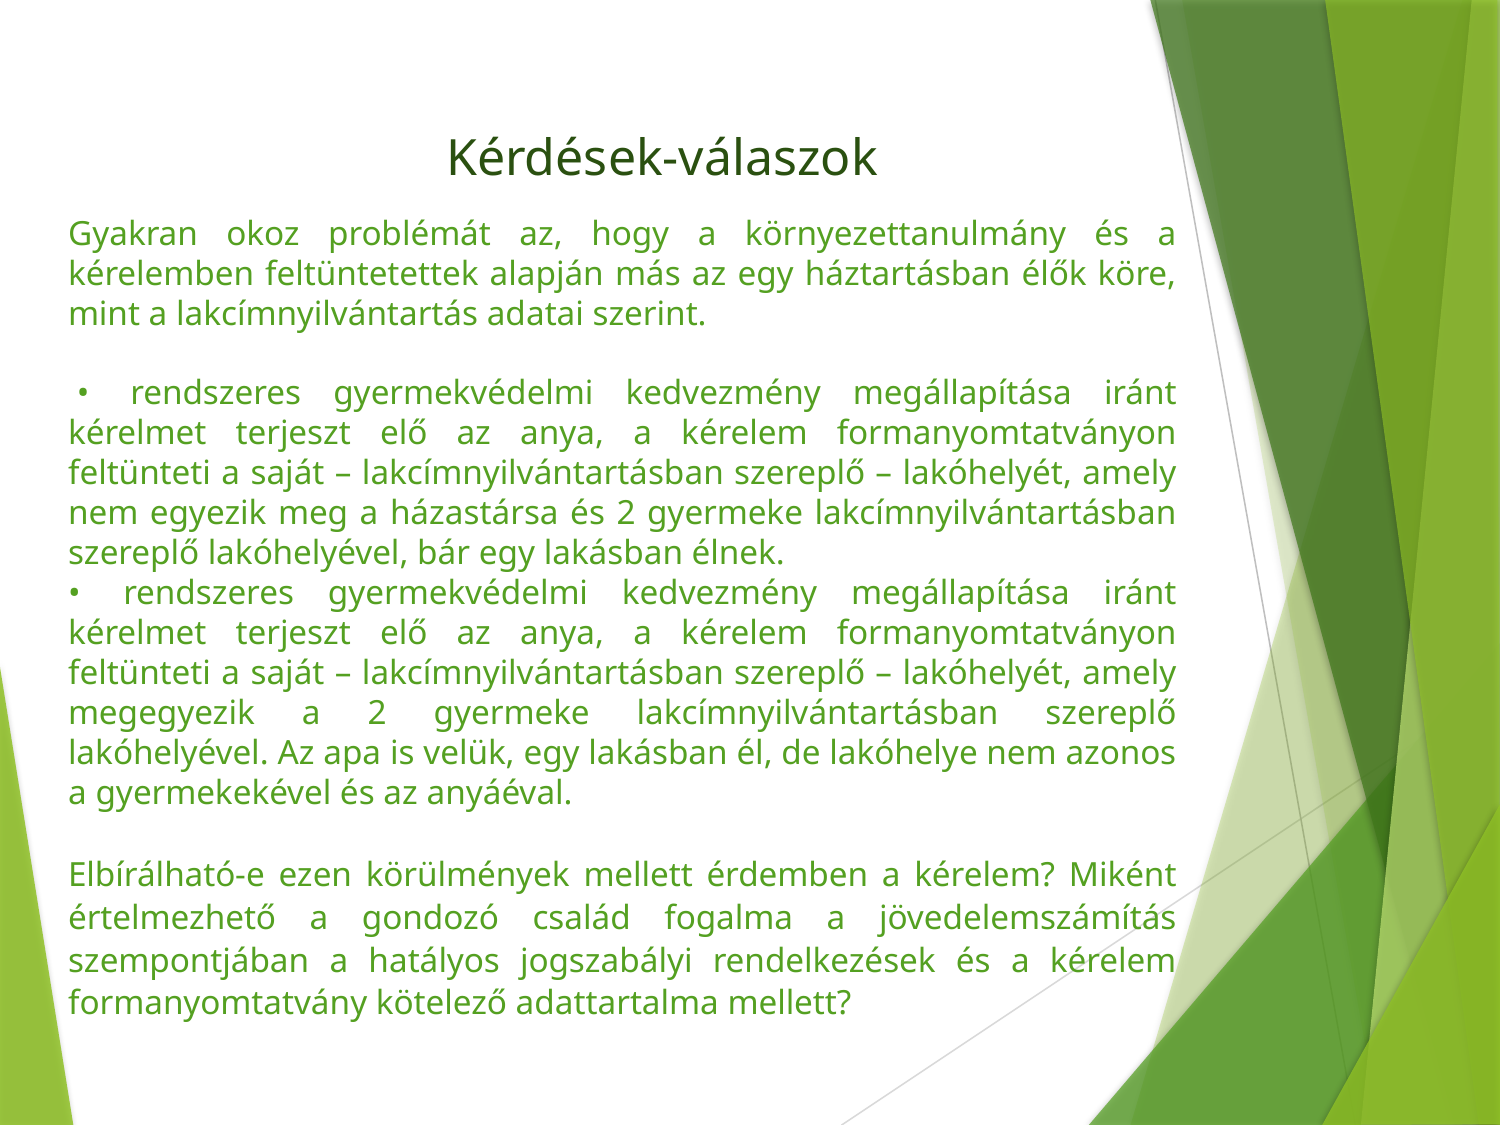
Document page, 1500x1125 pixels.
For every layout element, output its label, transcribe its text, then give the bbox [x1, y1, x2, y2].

text_box [1190, 275, 1217, 1028]
text_box Gyakran okoz problémát az, hogy a környezettanulmány és a kérelemben feltüntetettek alapján más az egy háztartásban élők köre, mint a lakcímnyilvántartás adatai szerint. • rendszeres gyermekvédelmi kedvezmény megállapítása iránt kérelmet terjeszt elő az anya, a kérelem formanyomtatványon feltünteti a saját – lakcímnyilvántartásban szereplő – lakóhelyét, amely nem egyezik meg a házastársa és 2 gyermeke lakcímnyilvántartásban szereplő lakóhelyével, bár egy lakásban élnek. • rendszeres gyermekvédelmi kedvezmény megállapítása iránt kérelmet terjeszt elő az anya, a kérelem formanyomtatványon feltünteti a saját – lakcímnyilvántartásban szereplő – lakóhelyét, amely megegyezik a 2 gyermeke lakcímnyilvántartásban szereplő lakóhelyével. Az apa is velük, egy lakásban él, de lakóhelye nem azonos a gyermekekével és az anyáéval. Elbírálható-e ezen körülmények mellett érdemben a kérelem? Miként értelmezhető a gondozó család fogalma a jövedelemszámítás szempontjában a hatályos jogszabályi rendelkezések és a kérelem formanyomtatvány kötelező adattartalma mellett? [56, 206, 1190, 1057]
text_box Kérdések-válaszok [134, 82, 1190, 206]
